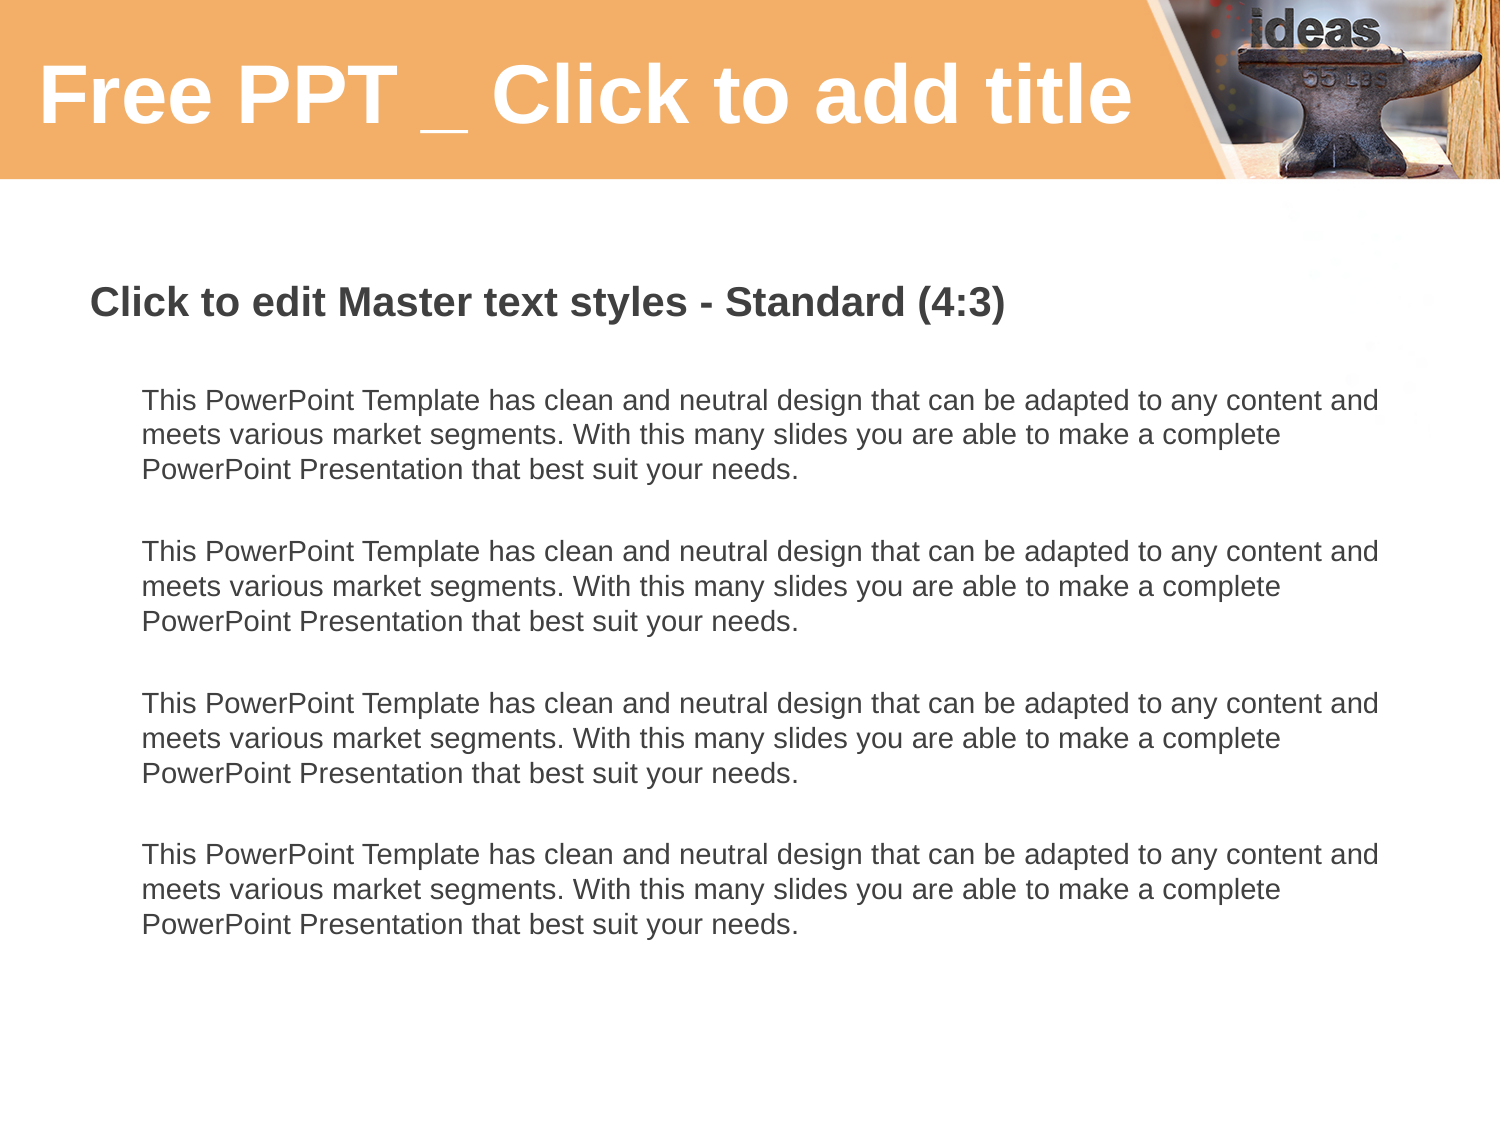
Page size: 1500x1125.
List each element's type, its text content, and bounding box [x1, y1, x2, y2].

list Click to edit Master text styles - Standard (4:3) [75, 262, 1425, 339]
title Free PPT _ Click to add title [0, 2, 1500, 179]
picture [0, 179, 1500, 1125]
list This PowerPoint Template has clean and neutral design that can be adapted to any content and meets various market segments. With this many slides you are able to make a complete PowerPoint Presentation that best suit your needs. This PowerPoint Template has clean and neutral design that can be adapted to any content and meets various market segments. With this many slides you are able to make a complete PowerPoint Presentation that best suit your needs. This PowerPoint Template has clean and neutral design that can be adapted to any content and meets various market segments. With this many slides you are able to make a complete PowerPoint Presentation that best suit your needs. This PowerPoint Template has clean and neutral design that can be adapted to any content and meets various market segments. With this many slides you are able to make a complete PowerPoint Presentation that best suit your needs. [76, 373, 1427, 965]
